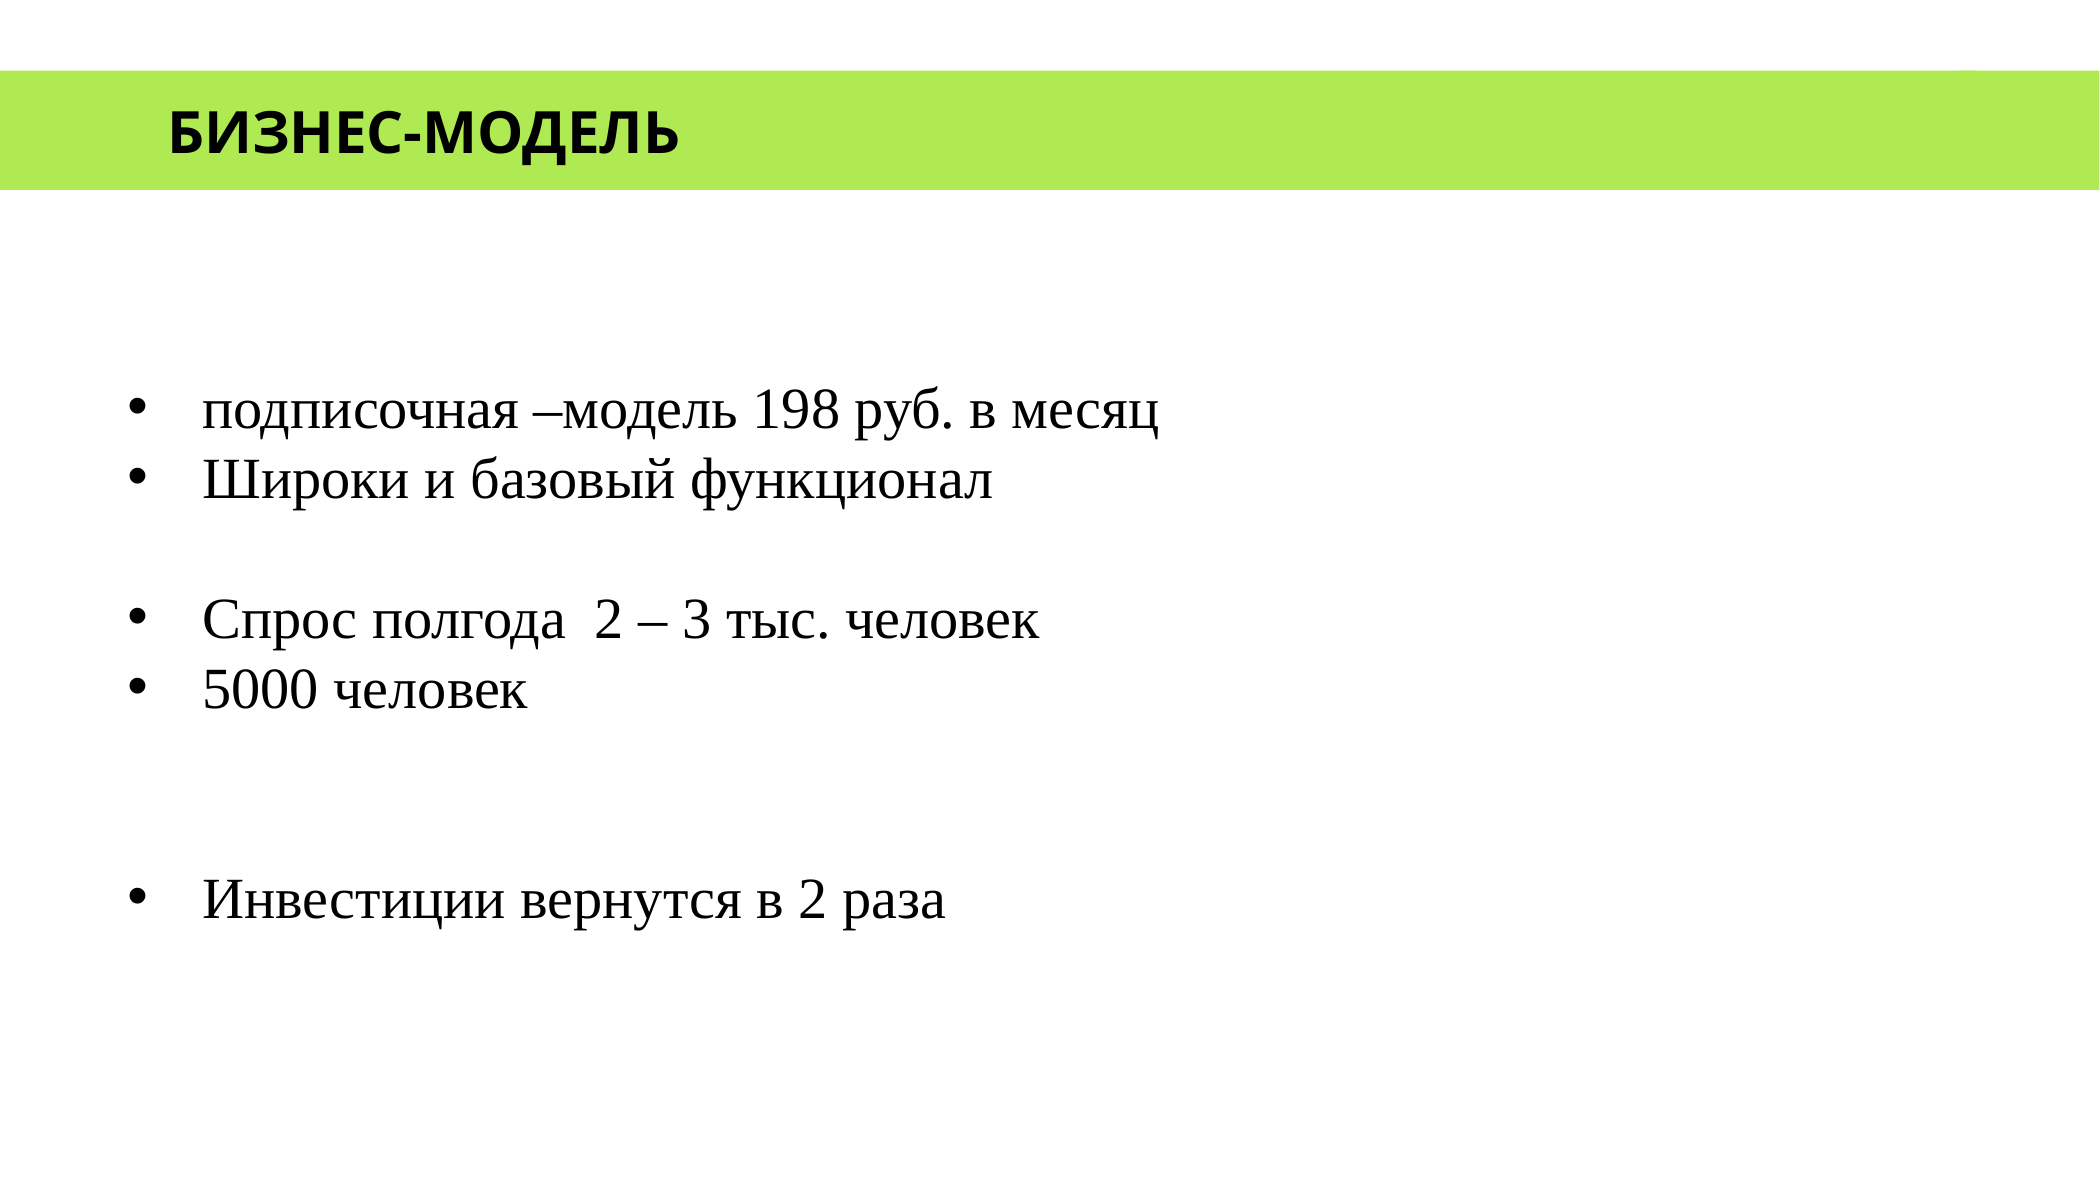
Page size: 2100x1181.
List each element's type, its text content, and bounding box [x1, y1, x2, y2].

text_box подписочная –модель 198 руб. в месяц Широки и базовый функционал Спрос полгода 2 – 3 тыс. человек 5000 человек Инвестиции вернутся в 2 раза [112, 363, 1959, 938]
text_box [0, 70, 1958, 191]
text_box [1958, 70, 2100, 191]
text_box БИЗНЕС-МОДЕЛЬ [152, 87, 1168, 173]
text_box [67, 346, 1117, 452]
